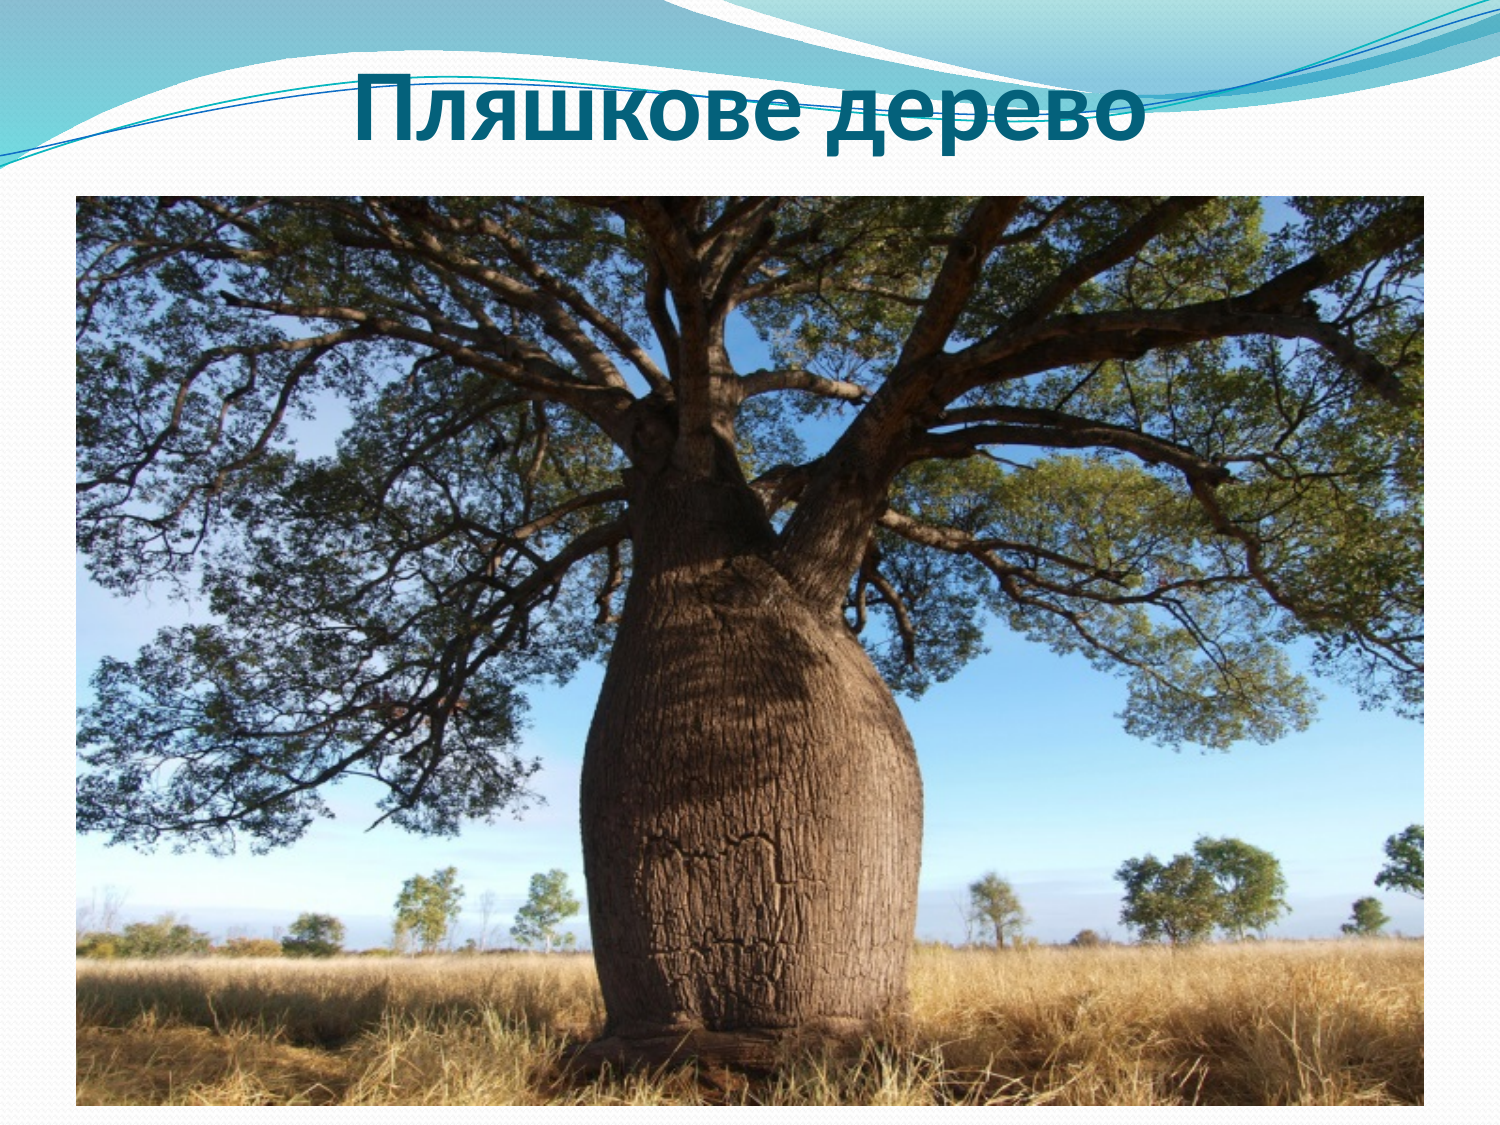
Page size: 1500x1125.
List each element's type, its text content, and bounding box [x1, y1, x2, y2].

title Пляшкове дерево [75, 30, 1425, 161]
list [76, 195, 1424, 1107]
